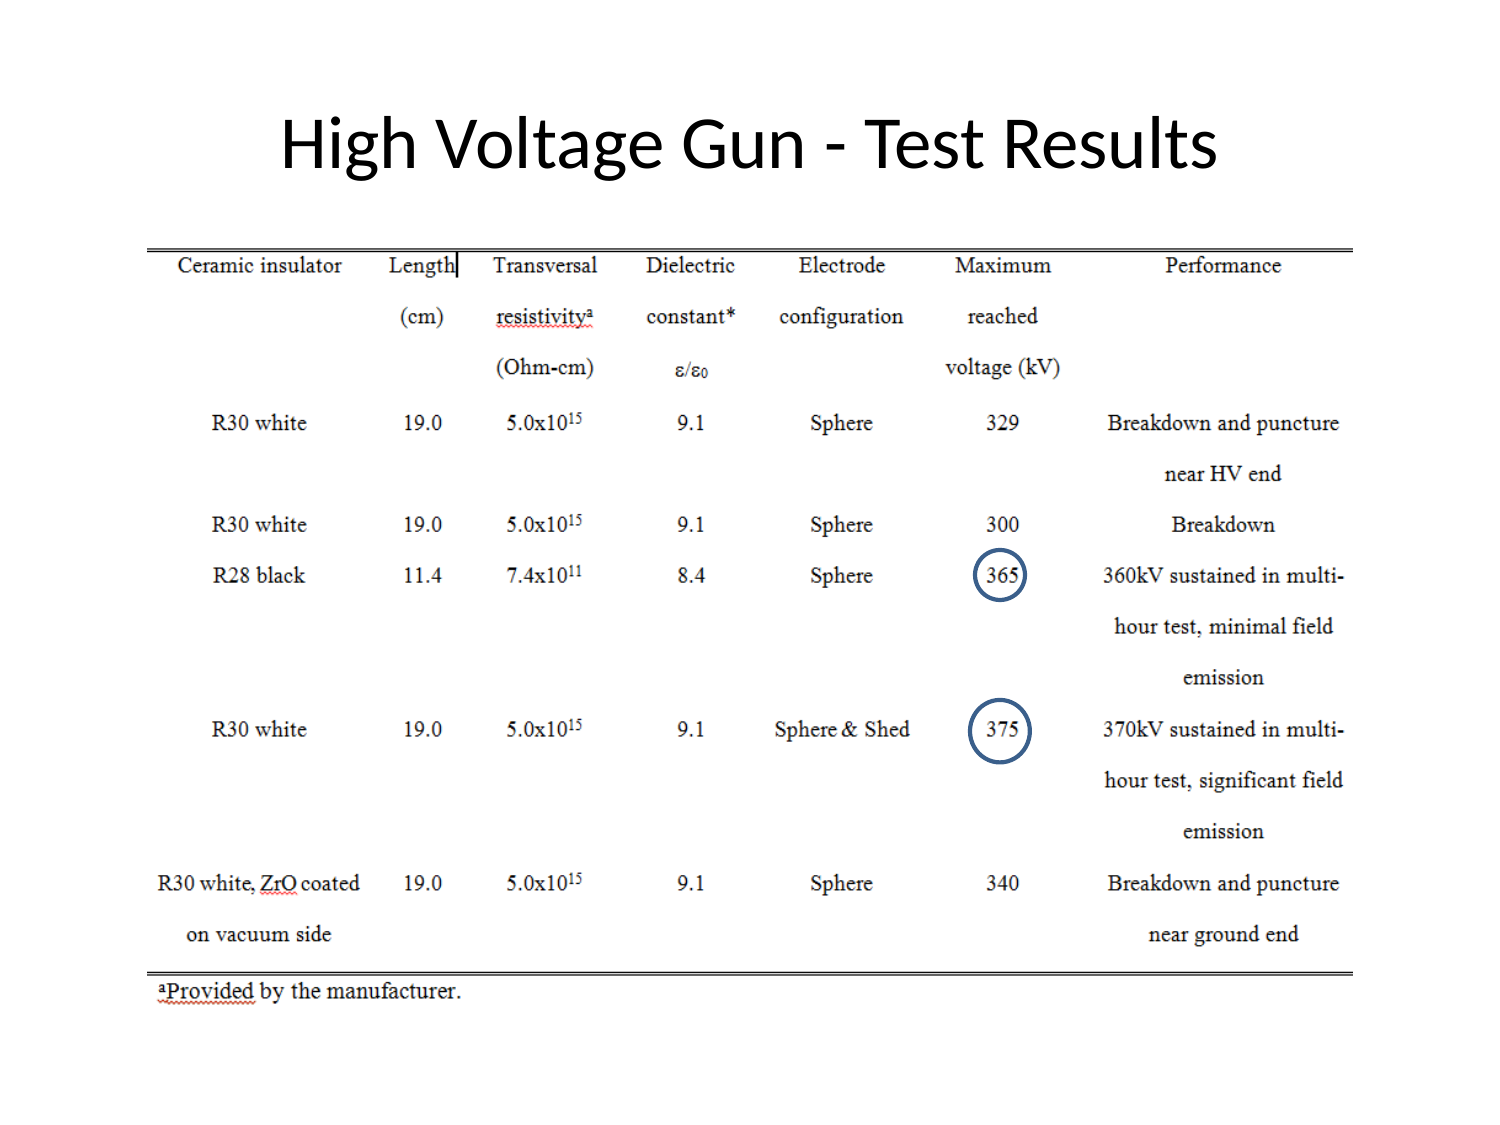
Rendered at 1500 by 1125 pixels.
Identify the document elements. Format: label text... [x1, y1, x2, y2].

title High Voltage Gun - Test Results [75, 45, 1425, 233]
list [147, 237, 1353, 1006]
